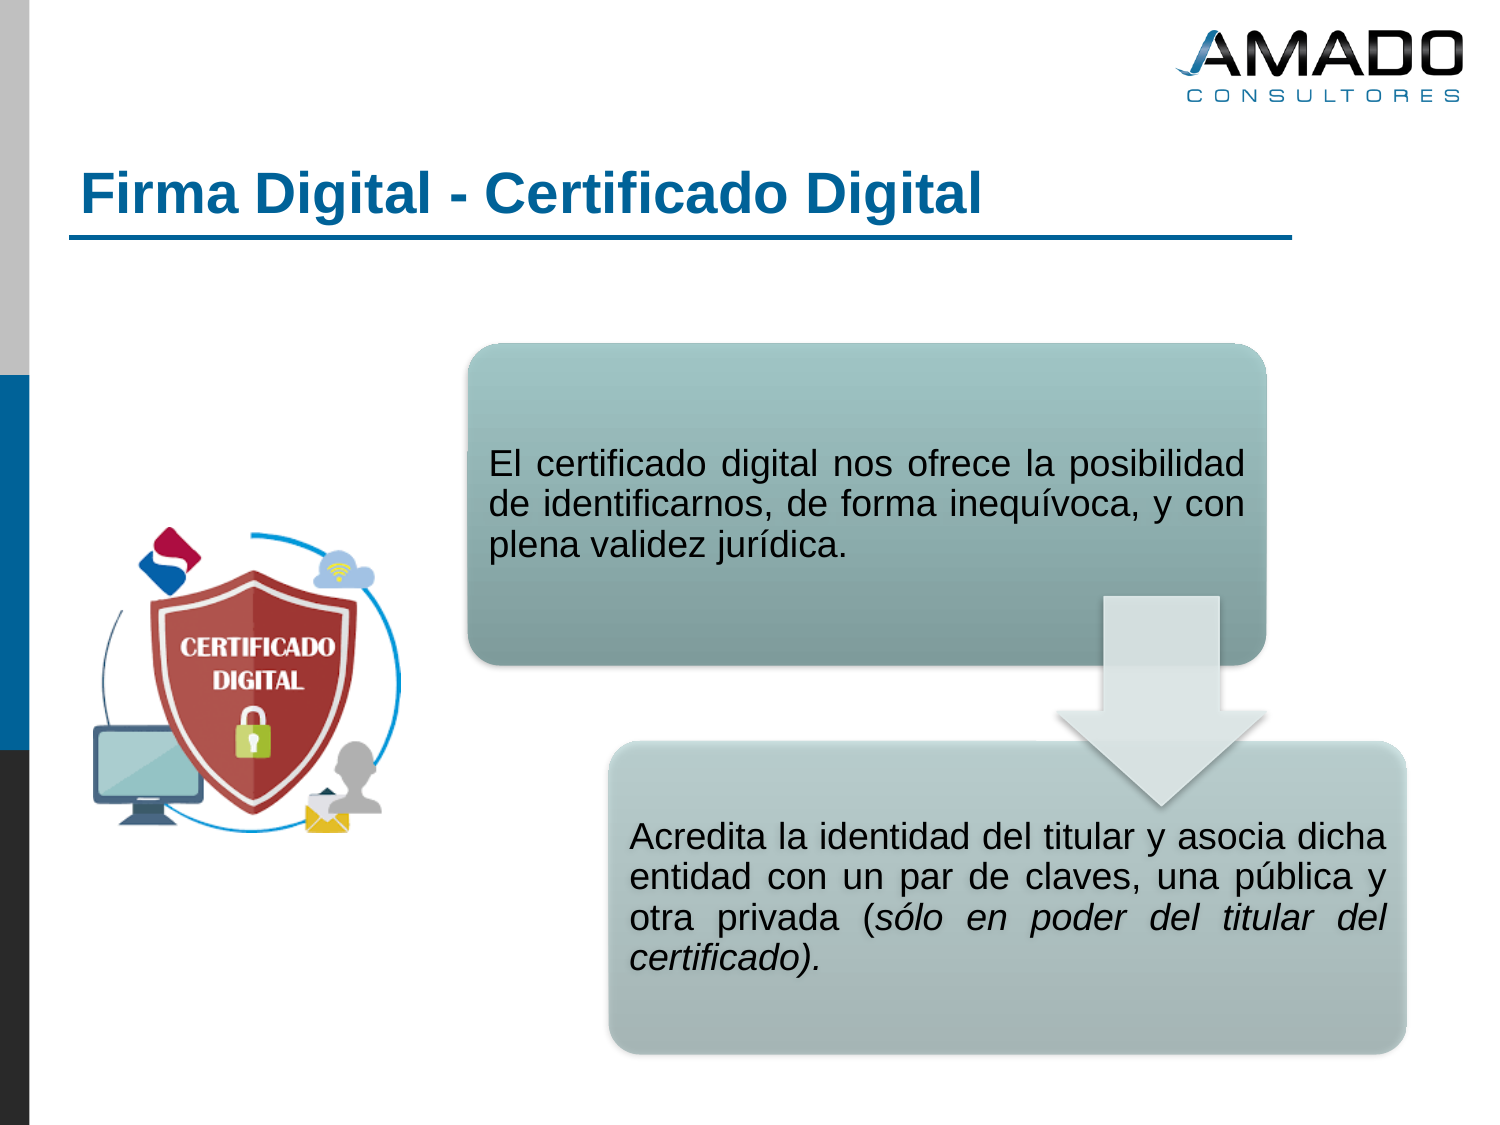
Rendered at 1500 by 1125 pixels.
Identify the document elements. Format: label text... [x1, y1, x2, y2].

picture [1175, 30, 1463, 102]
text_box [467, 343, 1408, 1059]
text_box Firma Digital - Certificado Digital [64, 137, 1311, 233]
picture [92, 526, 401, 834]
